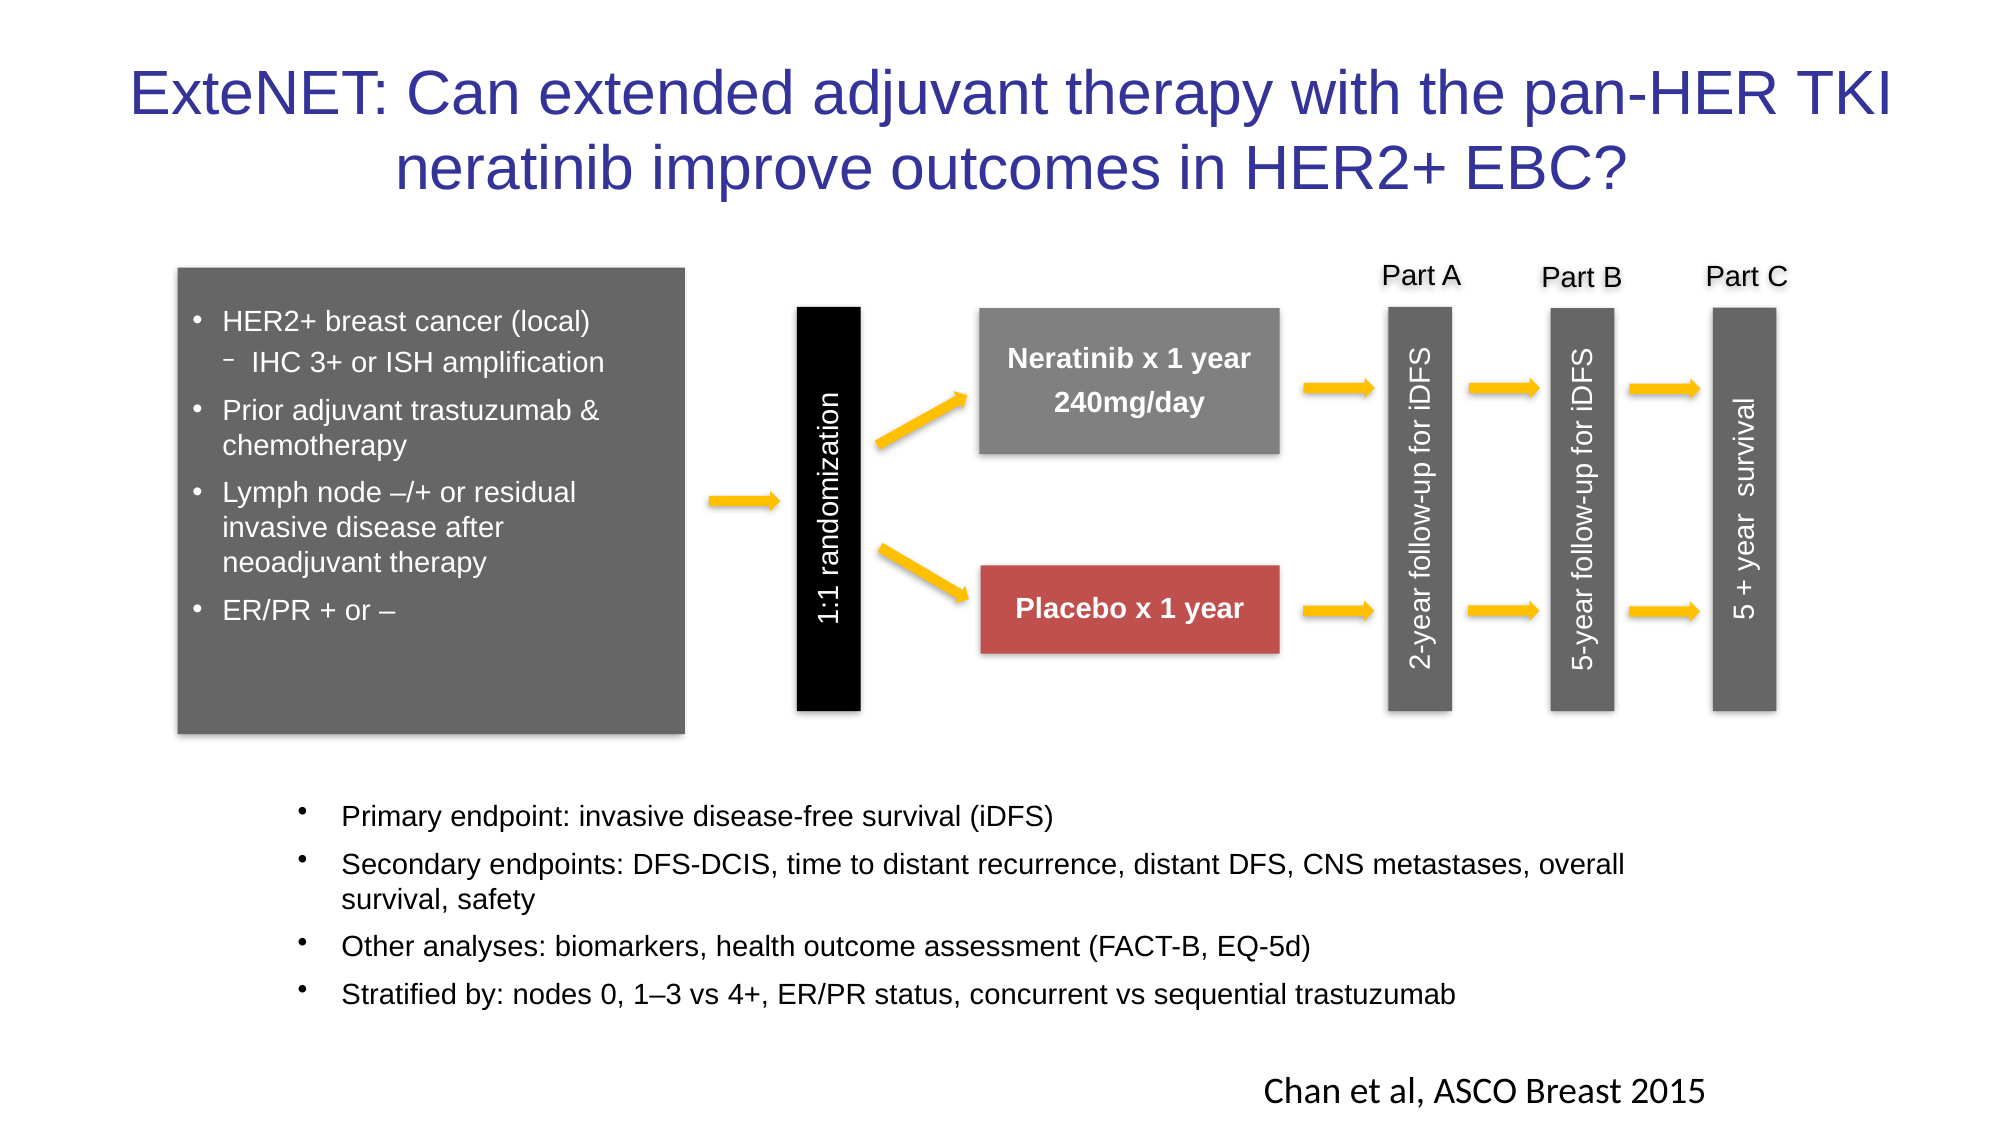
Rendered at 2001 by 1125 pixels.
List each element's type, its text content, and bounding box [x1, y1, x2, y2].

text_box Chan et al, ASCO Breast 2015 [1249, 1058, 1722, 1119]
list Primary endpoint: invasive disease-free survival (iDFS) Secondary endpoints: DFS-DCIS, time to distant recurrence, distant DFS, CNS metastases, overall survival, safety Other analyses: biomarkers, health outcome assessment (FACT-B, EQ-5d) Stratified by: nodes 0, 1–3 vs 4+, ER/PR status, concurrent vs sequential trastuzumab [282, 789, 1714, 1032]
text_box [177, 252, 1823, 735]
title ExteNET: Can extended adjuvant therapy with the pan-HER TKI neratinib improve outcomes in HER2+ EBC? [95, 70, 1930, 184]
